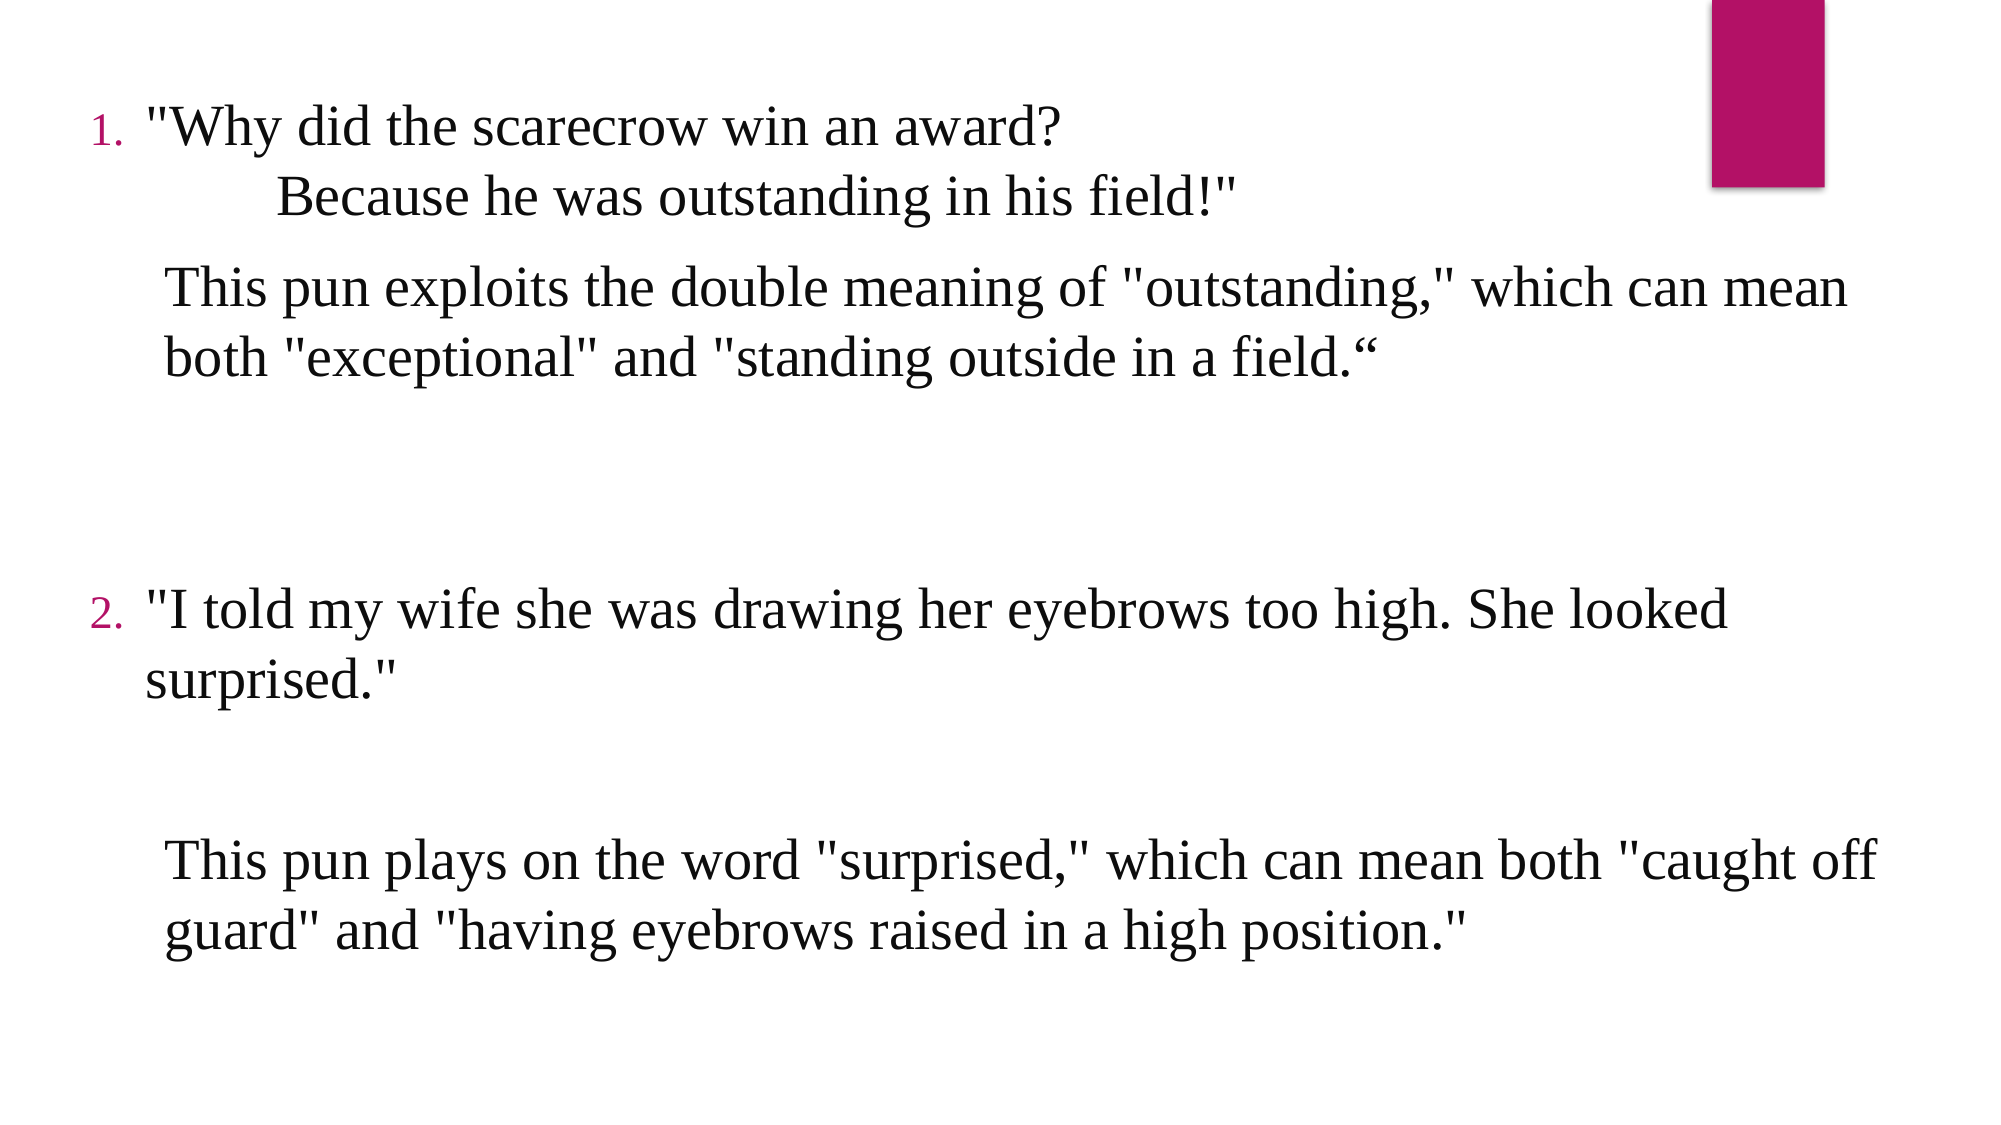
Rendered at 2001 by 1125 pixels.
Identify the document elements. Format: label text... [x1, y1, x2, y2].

text_box "Why did the scarecrow win an award? Because he was outstanding in his field!" This pun exploits the double meaning of "outstanding," which can mean both "exceptional" and "standing outside in a field.“ "I told my wife she was drawing her eyebrows too high. She looked surprised." This pun plays on the word "surprised," which can mean both "caught off guard" and "having eyebrows raised in a high position." [74, 80, 1930, 1057]
